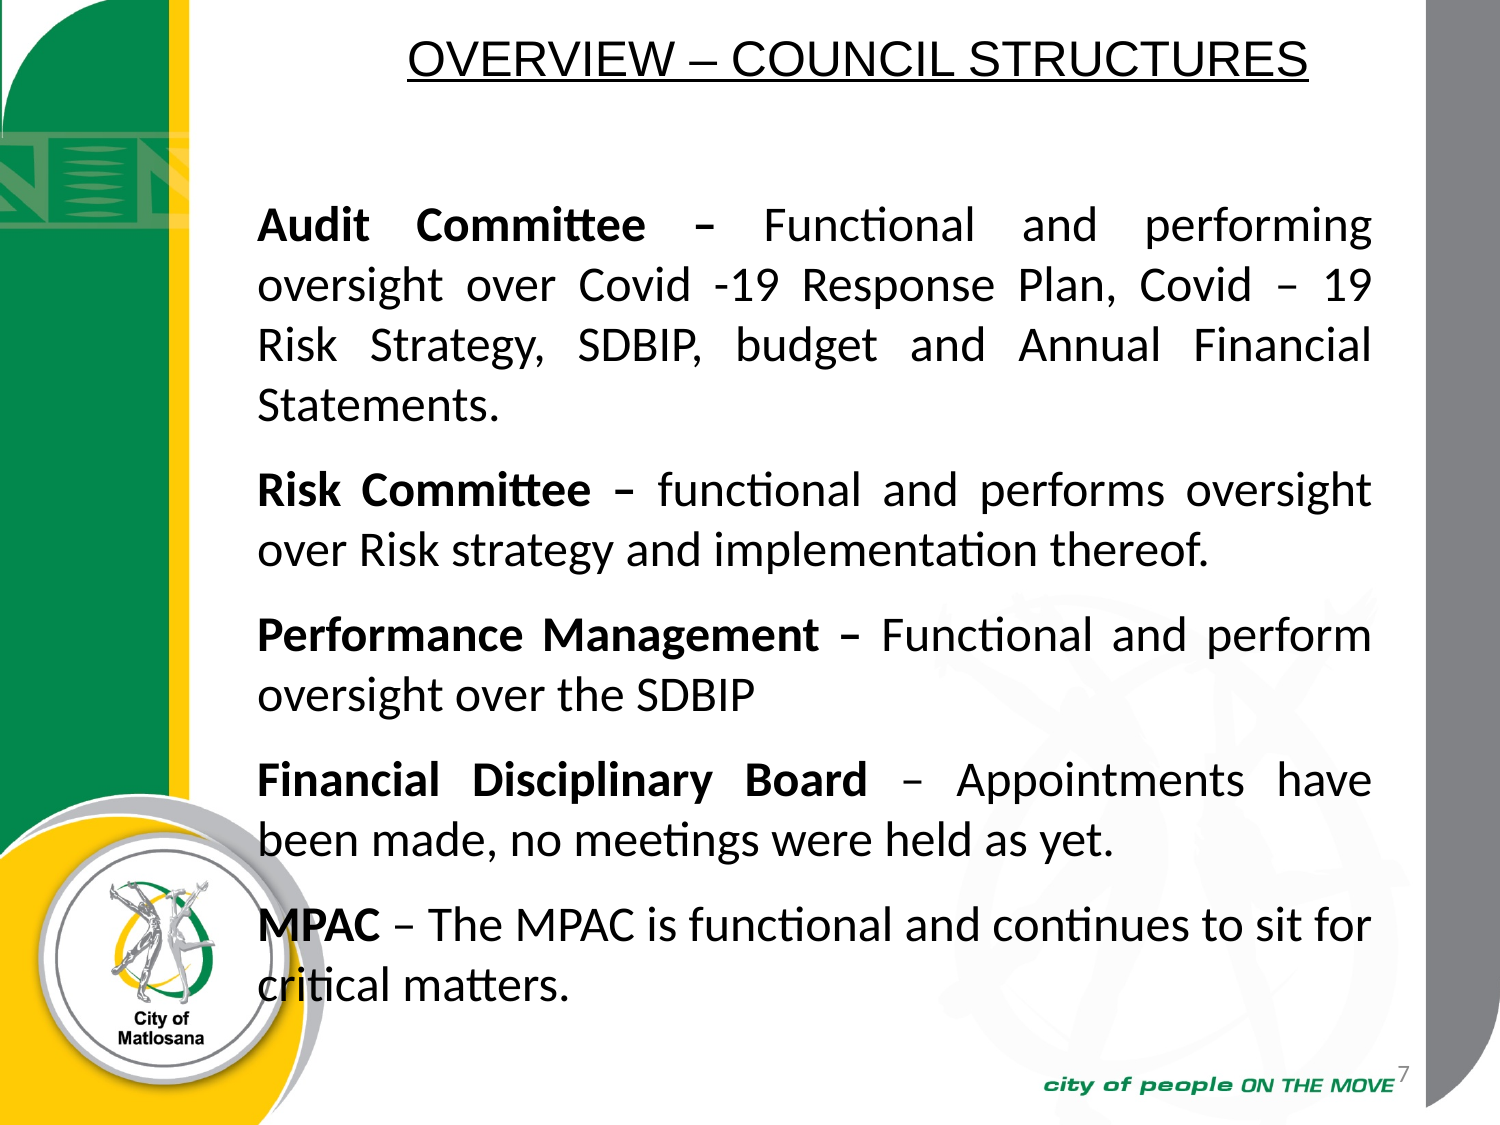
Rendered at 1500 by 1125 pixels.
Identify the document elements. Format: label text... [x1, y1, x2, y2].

slide_number 7 [1074, 1042, 1425, 1103]
picture [0, 0, 1500, 1125]
text_box OVERVIEW – COUNCIL STRUCTURES Audit Committee – Functional and performing oversight over Covid -19 Response Plan, Covid – 19 Risk Strategy, SDBIP, budget and Annual Financial Statements. Risk Committee – functional and performs oversight over Risk strategy and implementation thereof. Performance Management – Functional and perform oversight over the SDBIP Financial Disciplinary Board – Appointments have been made, no meetings were held as yet. MPAC – The MPAC is functional and continues to sit for critical matters. [242, 19, 1388, 1125]
